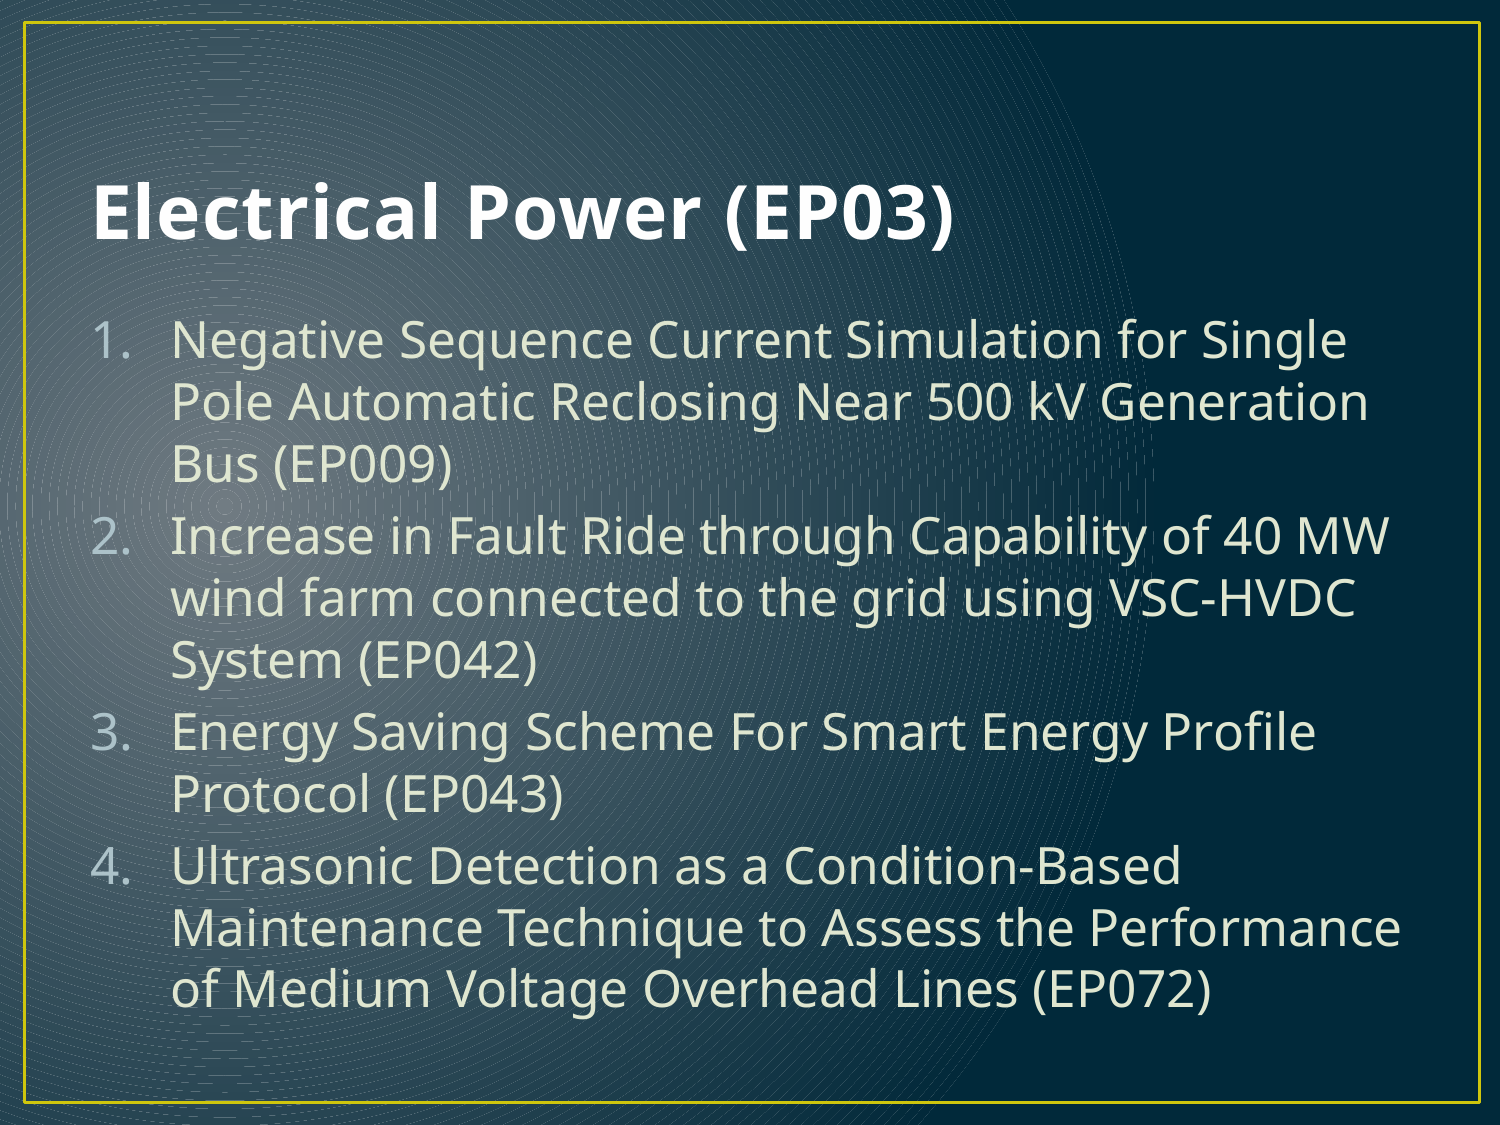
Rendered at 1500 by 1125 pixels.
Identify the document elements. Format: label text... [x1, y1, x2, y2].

title Electrical Power (EP03) [75, 75, 1425, 263]
list Negative Sequence Current Simulation for Single Pole Automatic Reclosing Near 500 kV Generation Bus (EP009) Increase in Fault Ride through Capability of 40 MW wind farm connected to the grid using VSC-HVDC System (EP042) Energy Saving Scheme For Smart Energy Profile Protocol (EP043) Ultrasonic Detection as a Condition-Based Maintenance Technique to Assess the Performance of Medium Voltage Overhead Lines (EP072) [75, 299, 1425, 1043]
